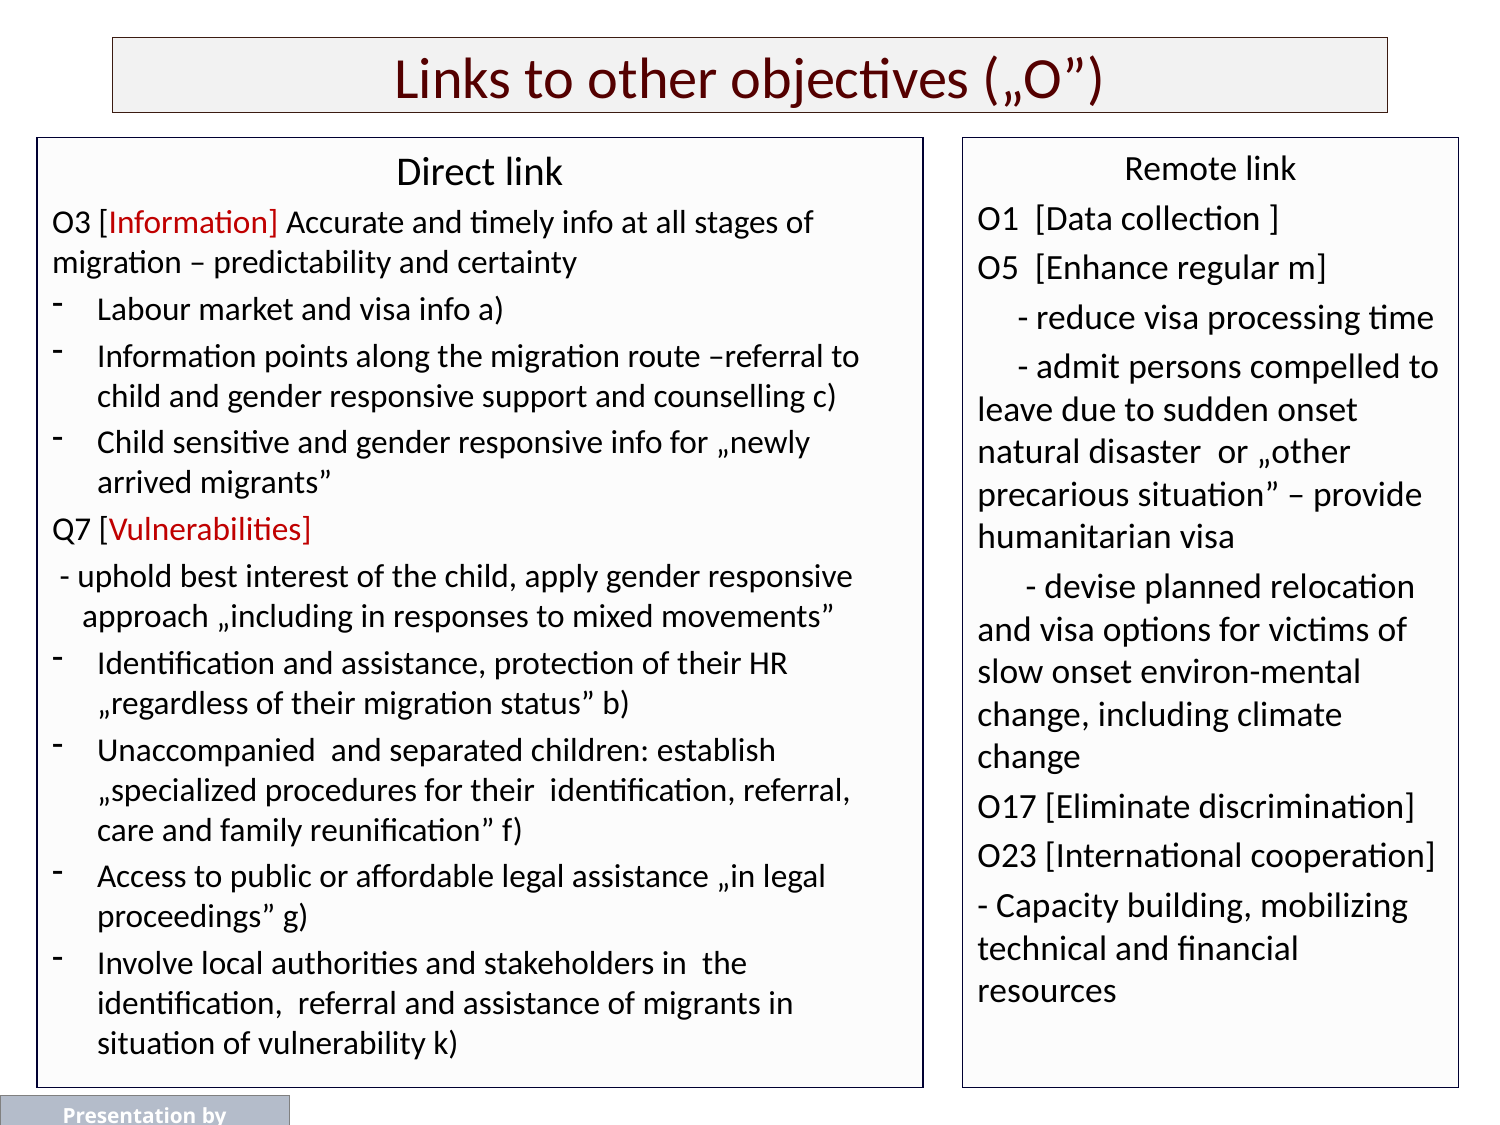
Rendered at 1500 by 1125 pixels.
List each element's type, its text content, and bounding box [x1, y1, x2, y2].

title Links to other objectives („O”) [112, 37, 1388, 113]
list Remote link O1 [Data collection ] O5 [Enhance regular m] - reduce visa processing time - admit persons compelled to leave due to sudden onset natural disaster or „other precarious situation” – provide humanitarian visa - devise planned relocation and visa options for victims of slow onset environ-mental change, including climate change O17 [Eliminate discrimination] O23 [International cooperation] - Capacity building, mobilizing technical and financial resources [962, 137, 1459, 1088]
list Direct link O3 [Information] Accurate and timely info at all stages of migration – predictability and certainty Labour market and visa info a) Information points along the migration route –referral to child and gender responsive support and counselling c) Child sensitive and gender responsive info for „newly arrived migrants” Q7 [Vulnerabilities] - uphold best interest of the child, apply gender responsive approach „including in responses to mixed movements” Identification and assistance, protection of their HR „regardless of their migration status” b) Unaccompanied and separated children: establish „specialized procedures for their identification, referral, care and family reunification” f) Access to public or affordable legal assistance „in legal proceedings” g) Involve local authorities and stakeholders in the identification, referral and assistance of migrants in situation of vulnerability k) [36, 137, 924, 1088]
